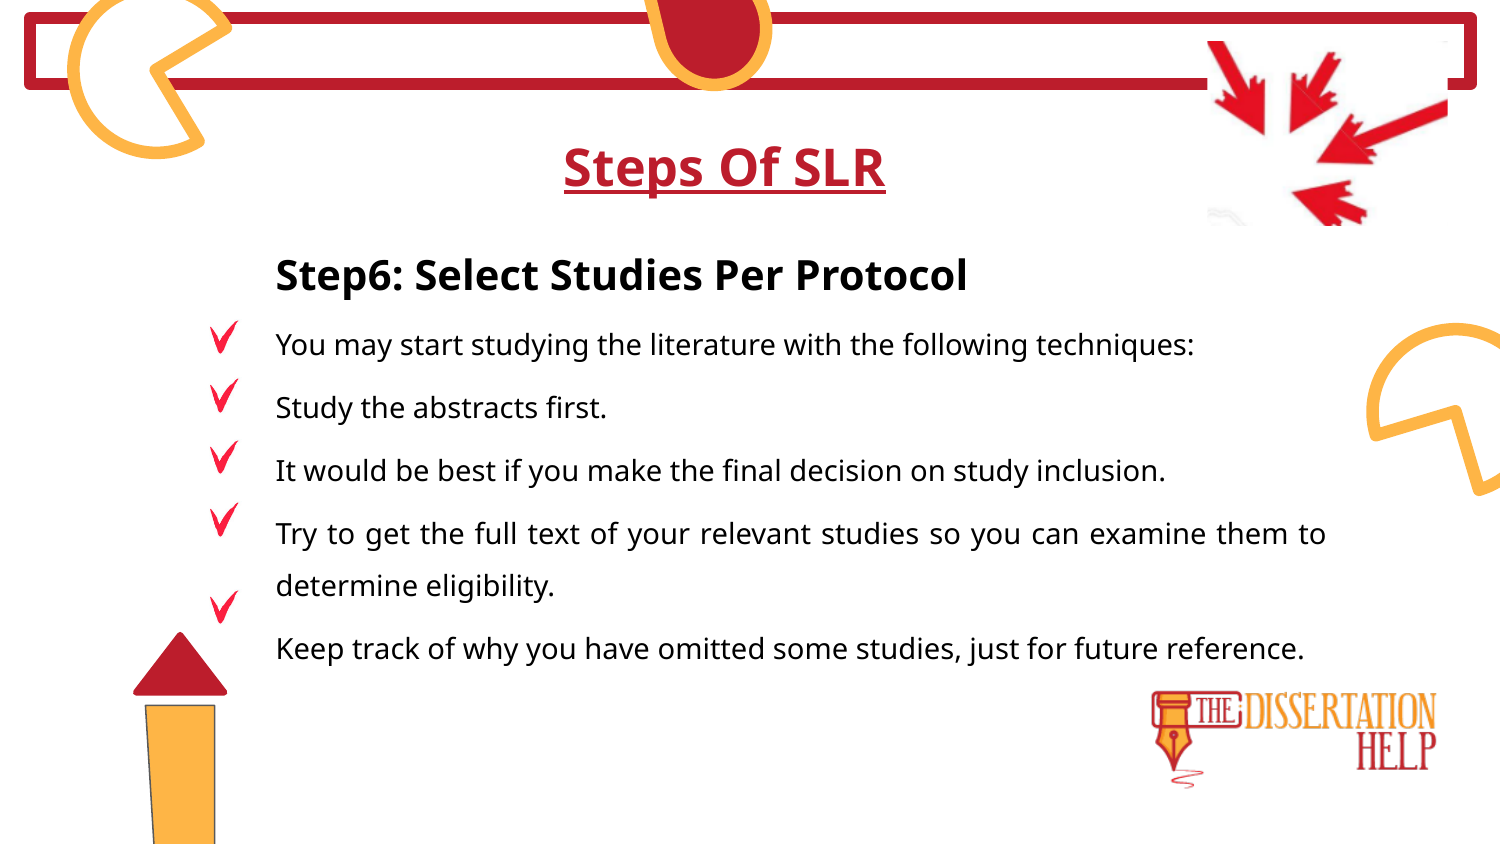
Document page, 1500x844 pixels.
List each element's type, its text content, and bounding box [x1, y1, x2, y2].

picture [1206, 41, 1448, 227]
text_box [157, 18, 700, 84]
text_box [136, 635, 225, 693]
picture [200, 426, 252, 485]
picture [1147, 685, 1488, 792]
text_box [30, 18, 90, 84]
picture [200, 489, 252, 548]
picture [200, 306, 252, 424]
text_box Steps Of SLR [168, 119, 1201, 275]
text_box [1372, 329, 1500, 490]
picture [200, 576, 252, 635]
text_box [728, 18, 1471, 84]
text_box [145, 705, 215, 844]
text_box [650, 0, 767, 85]
text_box [73, 0, 226, 153]
text_box Step6: Select Studies Per Protocol You may start studying the literature with the following techniques: Study the abstracts first. It would be best if you make the final decision on study inclusion. Try to get the full text of your relevant studies so you can examine them to determine eligibility. Keep track of why you have omitted some studies, just for future reference. [260, 208, 1343, 681]
